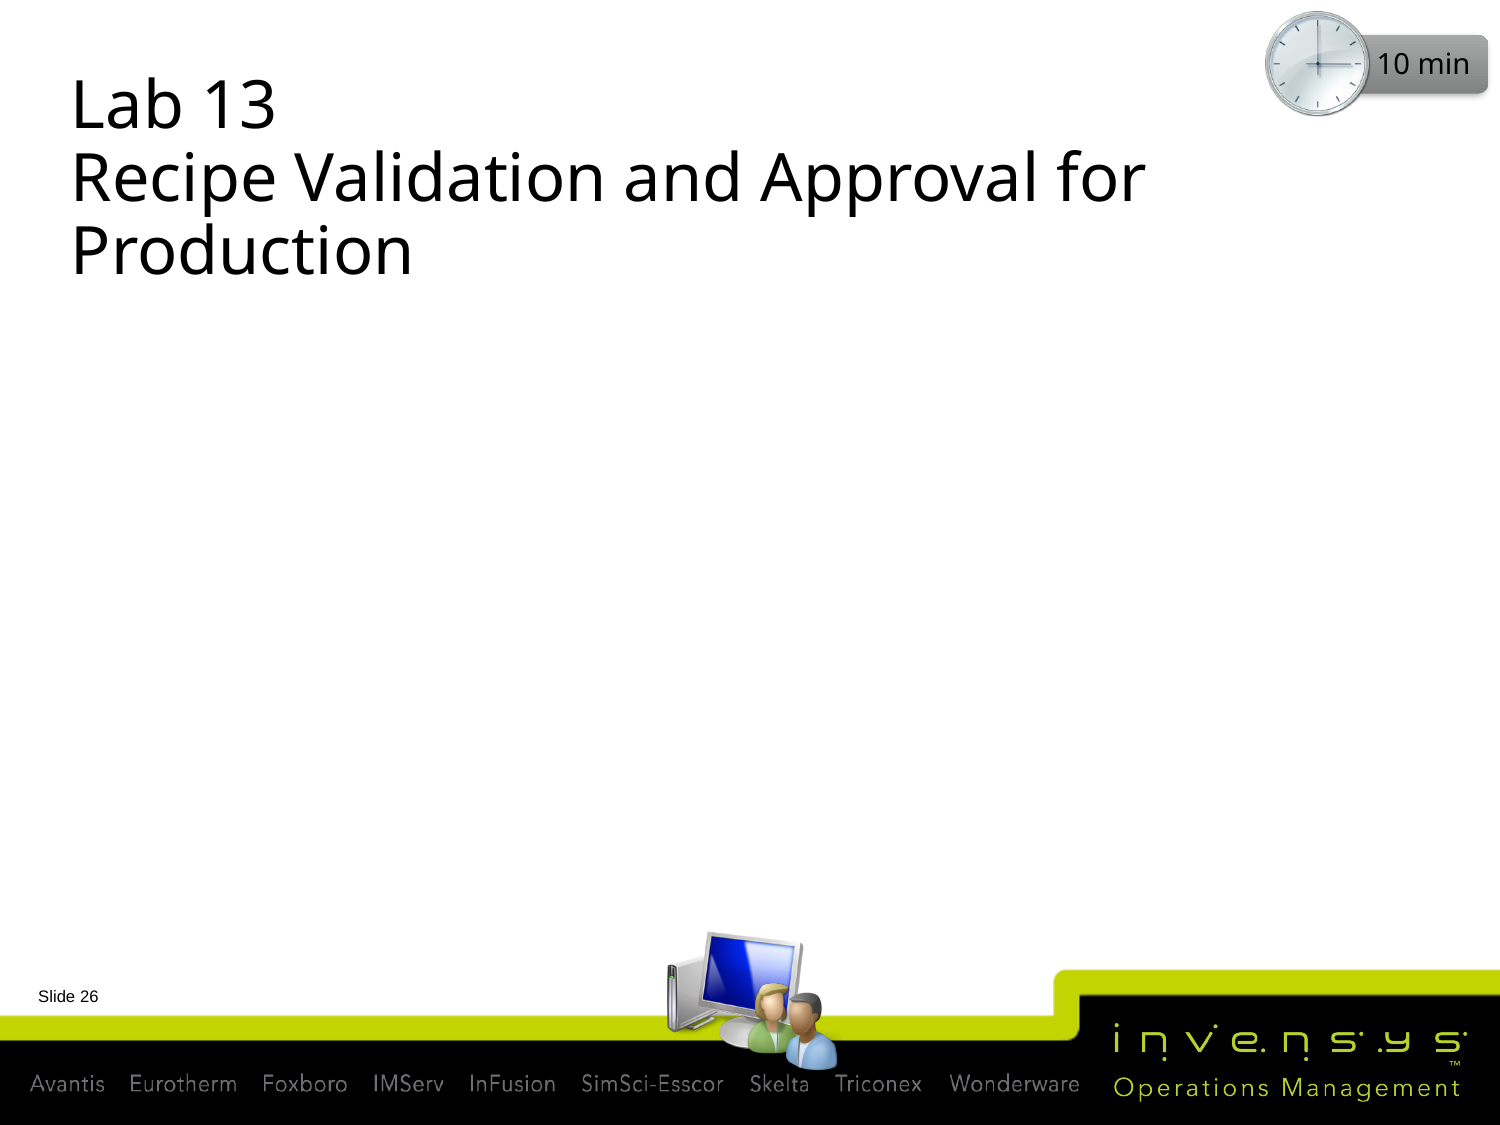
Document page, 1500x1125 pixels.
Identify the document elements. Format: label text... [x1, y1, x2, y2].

slide_number Slide 26 [23, 978, 153, 1008]
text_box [1265, 11, 1489, 121]
picture [0, 960, 1500, 1102]
title Lab 13 Recipe Validation and Approval for Production [70, 69, 1500, 218]
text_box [667, 928, 844, 1075]
